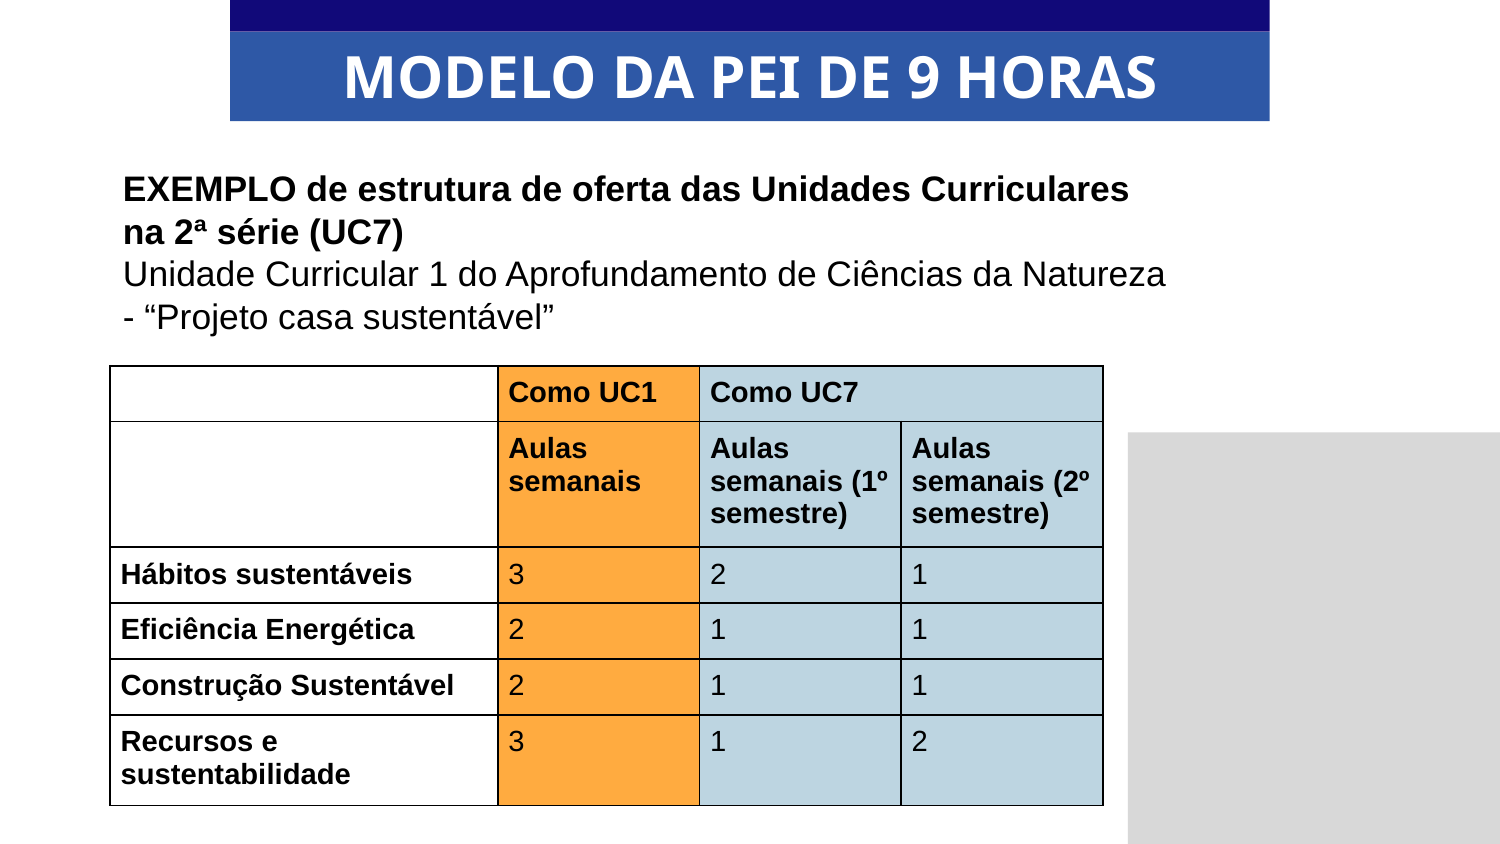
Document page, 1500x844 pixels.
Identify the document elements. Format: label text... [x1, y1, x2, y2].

table_cell 3 [499, 548, 699, 602]
text_box [1127, 432, 1500, 844]
table_cell 1 [902, 660, 1102, 714]
table_cell Hábitos sustentáveis [111, 548, 497, 602]
table_cell Eficiência Energética [111, 604, 497, 658]
table_cell [111, 422, 497, 546]
table_cell Recursos e sustentabilidade [111, 716, 497, 805]
table_cell 2 [700, 548, 900, 602]
table_cell 1 [700, 604, 900, 658]
table_cell Aulas semanais (2º semestre) [902, 422, 1102, 546]
table_cell 2 [902, 716, 1102, 805]
table_header Como UC7 [700, 367, 1102, 421]
table_cell 1 [700, 716, 900, 805]
table_cell 3 [499, 716, 699, 805]
table_cell Aulas semanais (1º semestre) [700, 422, 900, 546]
table_cell 1 [902, 604, 1102, 658]
table_cell 2 [499, 660, 699, 714]
text_box EXEMPLO de estrutura de oferta das Unidades Curriculares na 2ª série (UC7) Unidade Curricular 1 do Aprofundamento de Ciências da Natureza - “Projeto casa sustentável” [107, 151, 1188, 352]
table_cell 1 [902, 548, 1102, 602]
table_cell Construção Sustentável [111, 660, 497, 714]
table_cell 1 [700, 660, 900, 714]
table_header Como UC1 [499, 367, 699, 421]
table_cell Aulas semanais [499, 422, 699, 546]
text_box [229, 0, 1270, 122]
table_cell 2 [499, 604, 699, 658]
table_header [111, 367, 497, 421]
